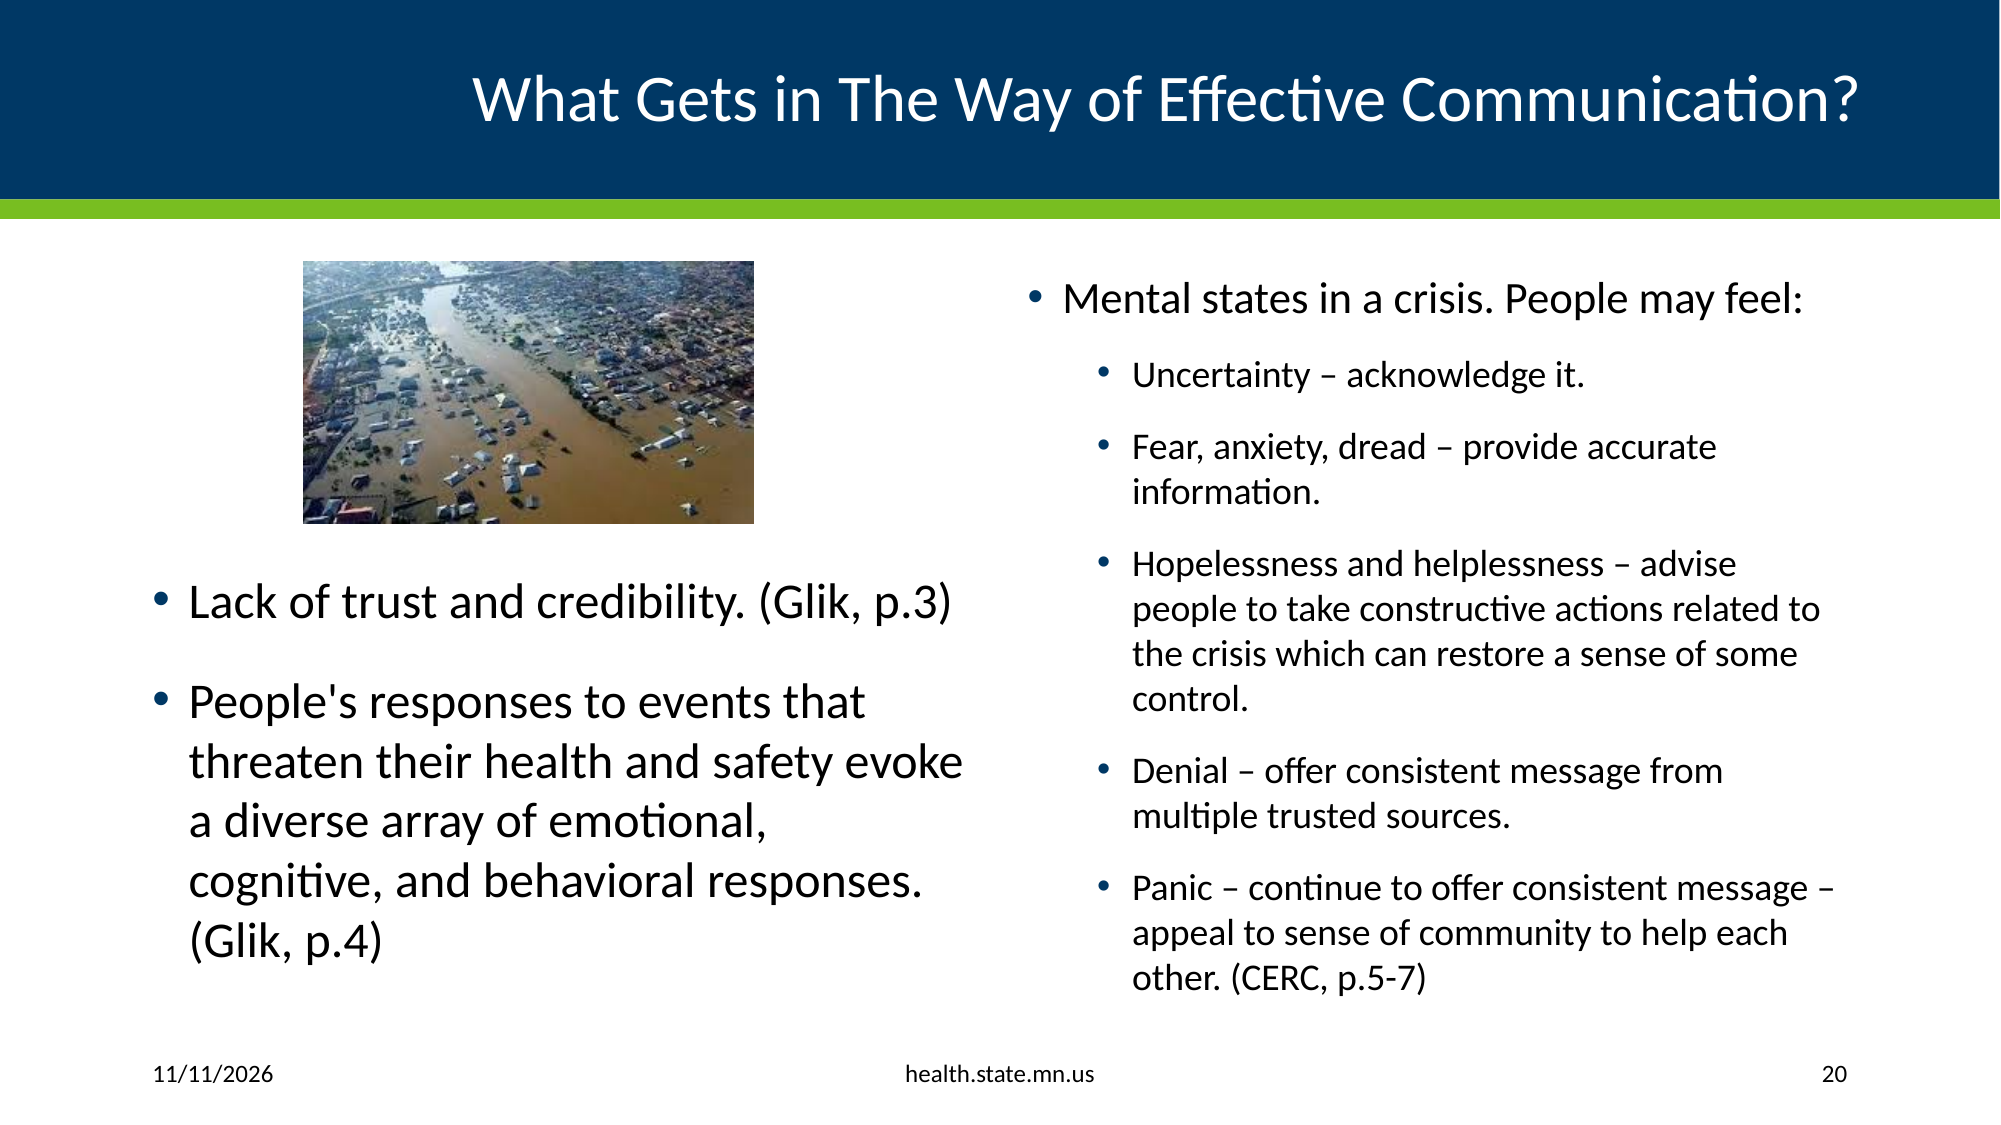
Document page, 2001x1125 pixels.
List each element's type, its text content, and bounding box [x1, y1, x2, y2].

footer health.state.mn.us [541, 1042, 1459, 1103]
slide_number 20 [1622, 1042, 1863, 1103]
picture [303, 261, 754, 524]
list Mental states in a crisis. People may feel: Uncertainty – acknowledge it. Fear, anxiety, dread – provide accurate information. Hopelessness and helplessness – advise people to take constructive actions related to the crisis which can restore a sense of some control. Denial – offer consistent message from multiple trusted sources. Panic – continue to offer consistent message – appeal to sense of community to help each other. (CERC, p.5-7) [1012, 261, 1863, 1014]
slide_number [137, 1042, 361, 1103]
list Lack of trust and credibility. (Glik, p.3) People's responses to events that threaten their health and safety evoke a diverse array of emotional, cognitive, and behavioral responses. (Glik, p.4) [137, 261, 988, 1014]
title What Gets in The Way of Effective Communication? [137, 0, 1863, 200]
